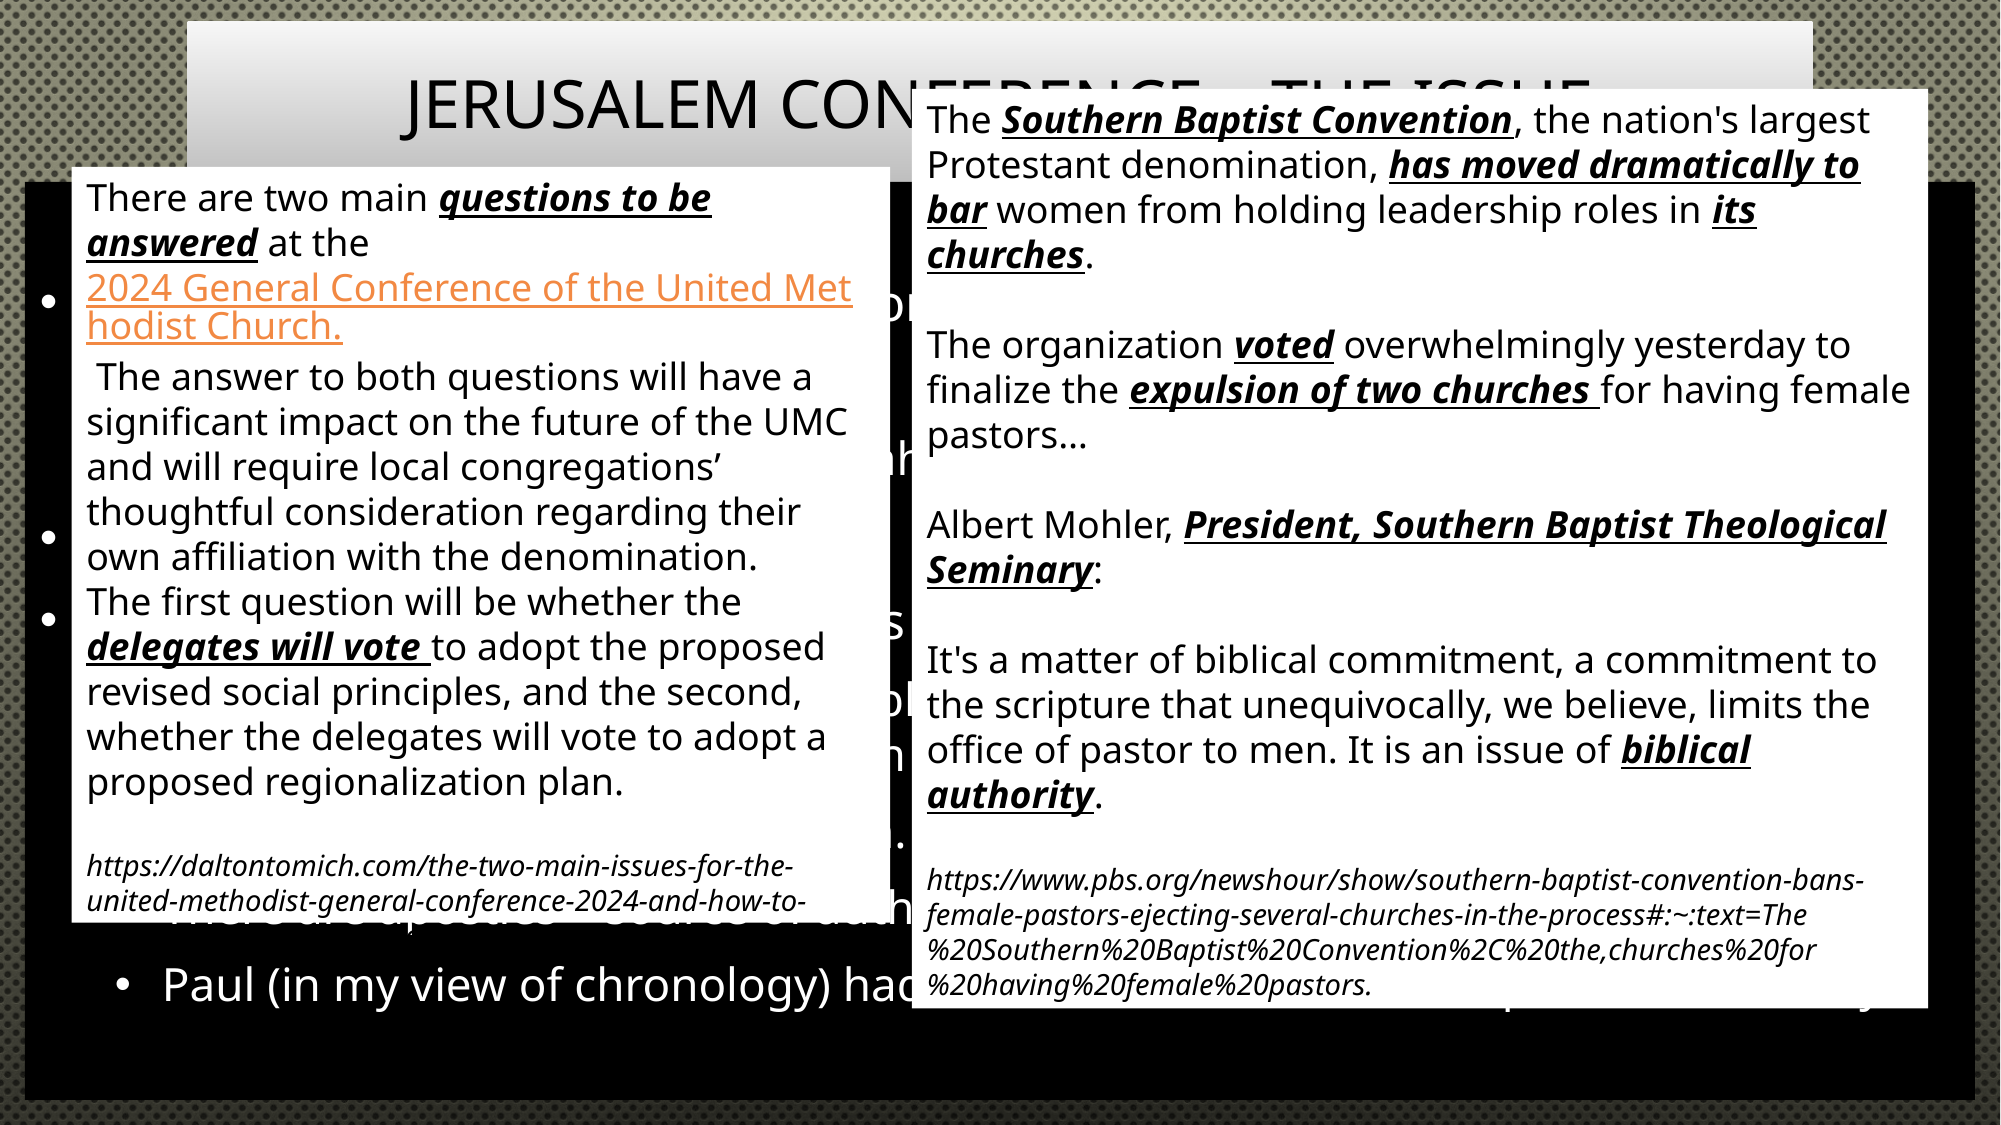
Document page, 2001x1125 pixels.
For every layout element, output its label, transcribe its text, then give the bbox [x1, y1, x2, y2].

title JERUSALEM CONFERENCE – THE ISSUE [187, 21, 1813, 181]
list Men from Judea – teaching (not from apostles), v. 24 (cf. Gal. 2:12; 1 Jn 2:19) Their position stated (2, 5) Their theology: Jesus is the Messiah, but Law is what saves Great debate Determination: go to Jerusalem. Is this a church council? Members of church A teach a problematic doctrine in church B. Church B sends representative members to church A (the source) to address the issue. Paul and Barnabas knew the truth. There are apostles – source of authority. Paul (in my view of chronology) had no doubt what the other apostles would say. [24, 181, 1975, 1100]
text_box There are two main questions to be answered at the 2024 General Conference of the United Methodist Church. The answer to both questions will have a significant impact on the future of the UMC and will require local congregations’ thoughtful consideration regarding their own affiliation with the denomination. The first question will be whether the delegates will vote to adopt the proposed revised social principles, and the second, whether the delegates will vote to adopt a proposed regionalization plan. https://daltontomich.com/the-two-main-issues-for-the-united-methodist-general-conference-2024-and-how-to-prepare-your-congregation-for-the-outcomes/ [71, 166, 891, 923]
text_box The Southern Baptist Convention, the nation's largest Protestant denomination, has moved dramatically to bar women from holding leadership roles in its churches. The organization voted overwhelmingly yesterday to finalize the expulsion of two churches for having female pastors… Albert Mohler, President, Southern Baptist Theological Seminary: It's a matter of biblical commitment, a commitment to the scripture that unequivocally, we believe, limits the office of pastor to men. It is an issue of biblical authority. https://www.pbs.org/newshour/show/southern-baptist-convention-bans-female-pastors-ejecting-several-churches-in-the-process#:~:text=The%20Southern%20Baptist%20Convention%2C%20the,churches%20for%20having%20female%20pastors. [911, 88, 1929, 1009]
